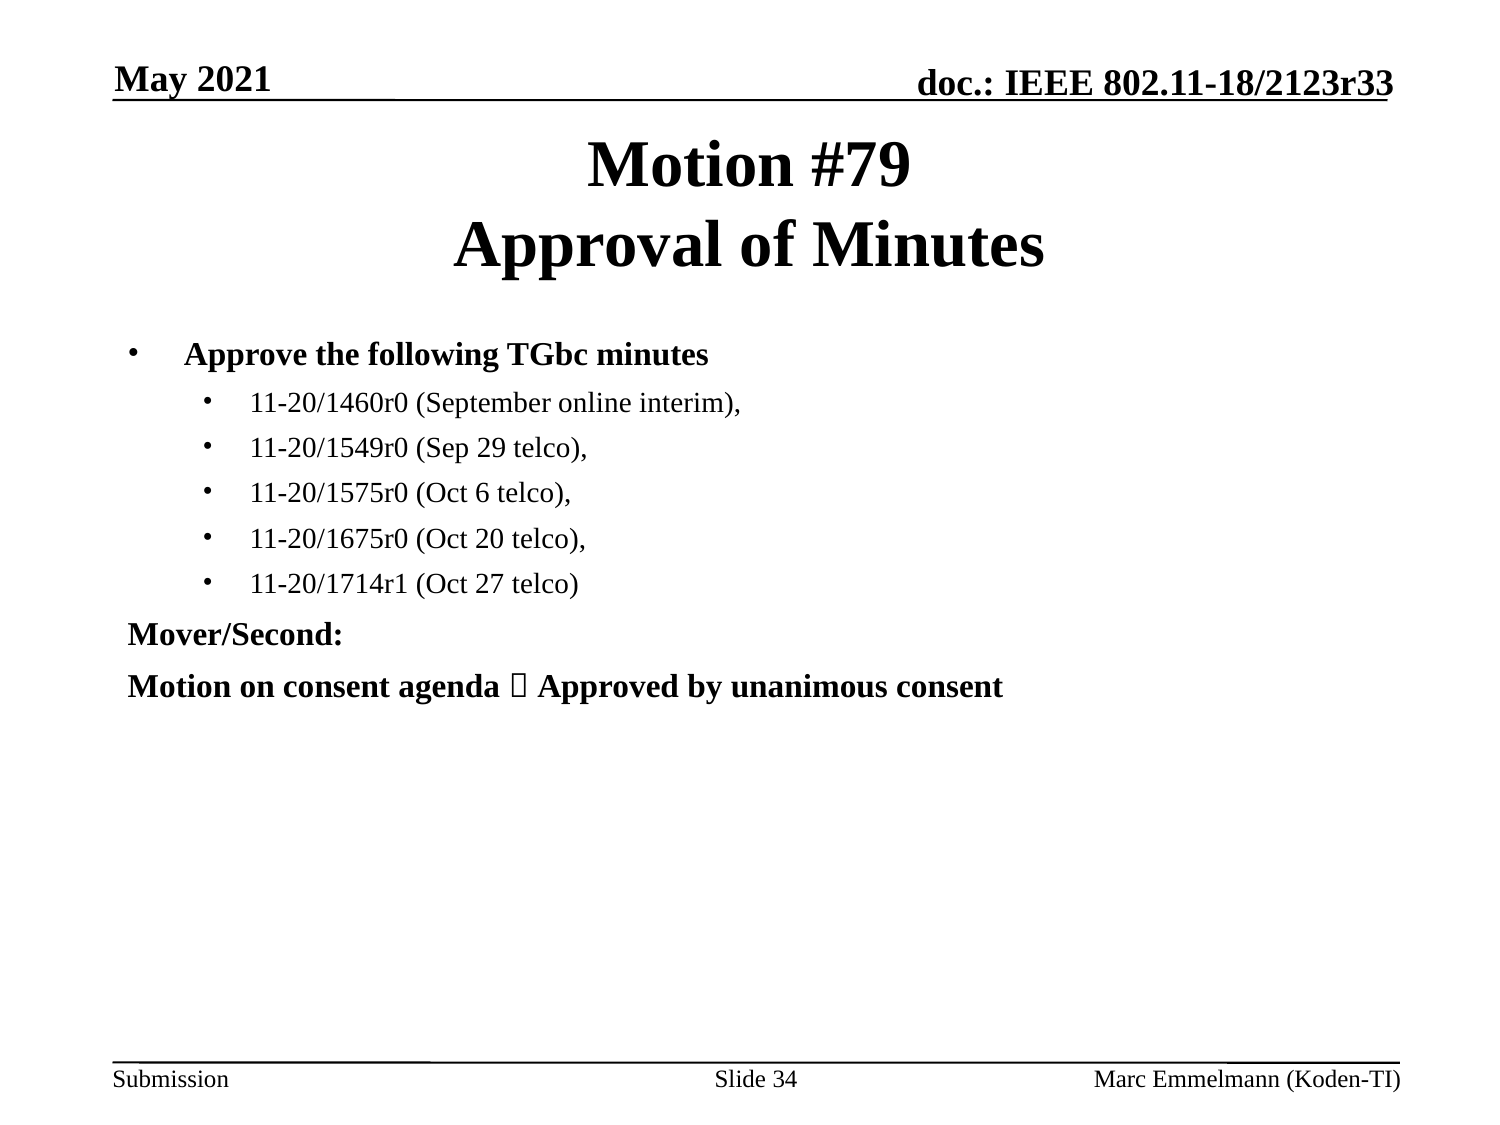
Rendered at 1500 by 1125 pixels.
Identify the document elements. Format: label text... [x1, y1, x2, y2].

list Approve the following TGbc minutes 11-20/1460r0 (September online interim), 11-20/1549r0 (Sep 29 telco), 11-20/1575r0 (Oct 6 telco), 11-20/1675r0 (Oct 20 telco), 11-20/1714r1 (Oct 27 telco) Mover/Second: Motion on consent agenda  Approved by unanimous consent [112, 324, 1388, 1000]
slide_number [114, 54, 423, 100]
title Motion #79 Approval of Minutes [112, 112, 1388, 288]
slide_number Slide 34 [712, 1061, 800, 1123]
footer Marc Emmelmann (Koden-TI) [878, 1061, 1402, 1093]
